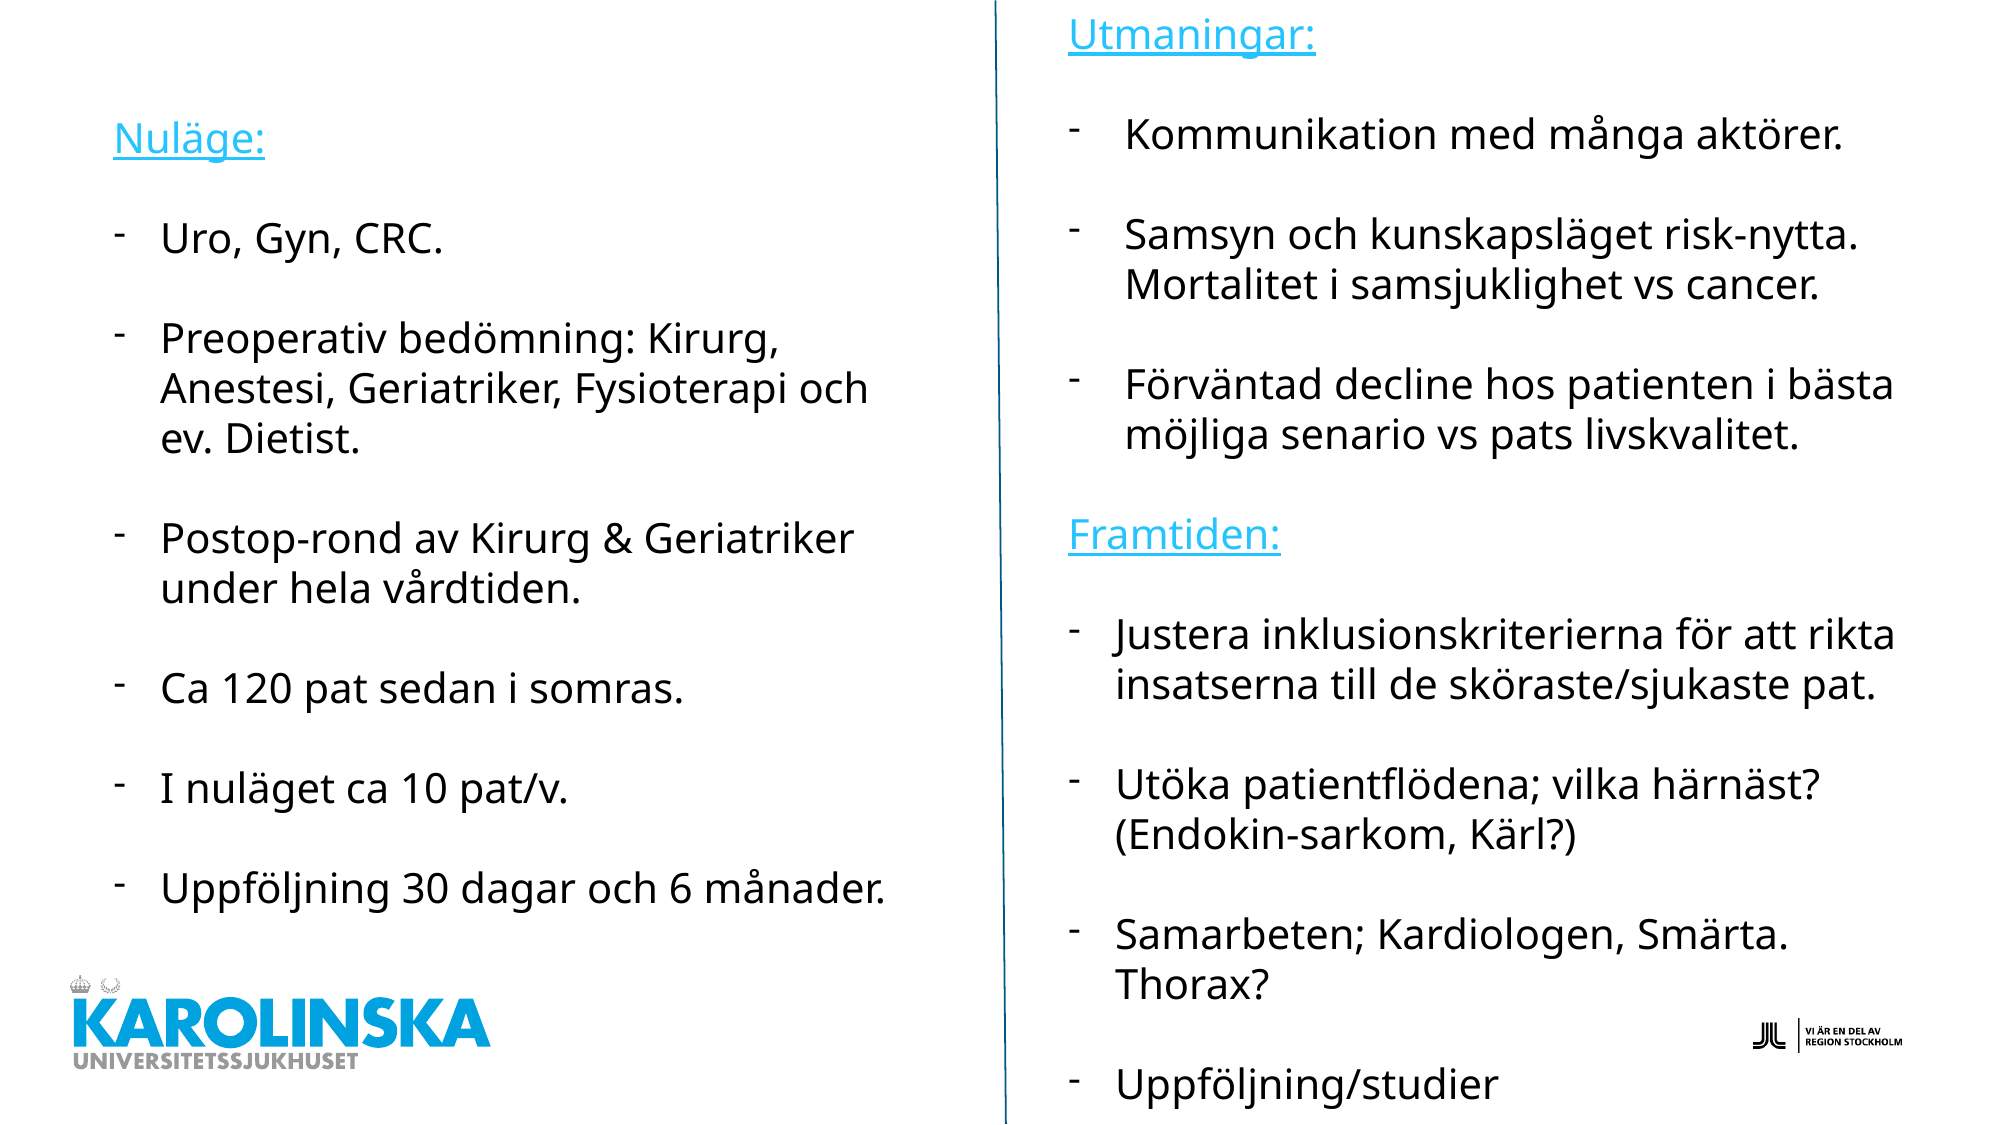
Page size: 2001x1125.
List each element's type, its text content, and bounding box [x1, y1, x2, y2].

text_box Utmaningar: Kommunikation med många aktörer. Samsyn och kunskapsläget risk-nytta. Mortalitet i samsjuklighet vs cancer. Förväntad decline hos patienten i bästa möjliga senario vs pats livskvalitet. Framtiden: Justera inklusionskriterierna för att rikta insatserna till de sköraste/sjukaste pat. Utöka patientflödena; vilka härnäst? (Endokin-sarkom, Kärl?) Samarbeten; Kardiologen, Smärta. Thorax? Uppföljning/studier [1053, 0, 1961, 1125]
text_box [995, 0, 1007, 1125]
text_box Nuläge: Uro, Gyn, CRC. Preoperativ bedömning: Kirurg, Anestesi, Geriatriker, Fysioterapi och ev. Dietist. Postop-rond av Kirurg & Geriatriker under hela vårdtiden. Ca 120 pat sedan i somras. I nuläget ca 10 pat/v. Uppföljning 30 dagar och 6 månader. [98, 104, 946, 970]
